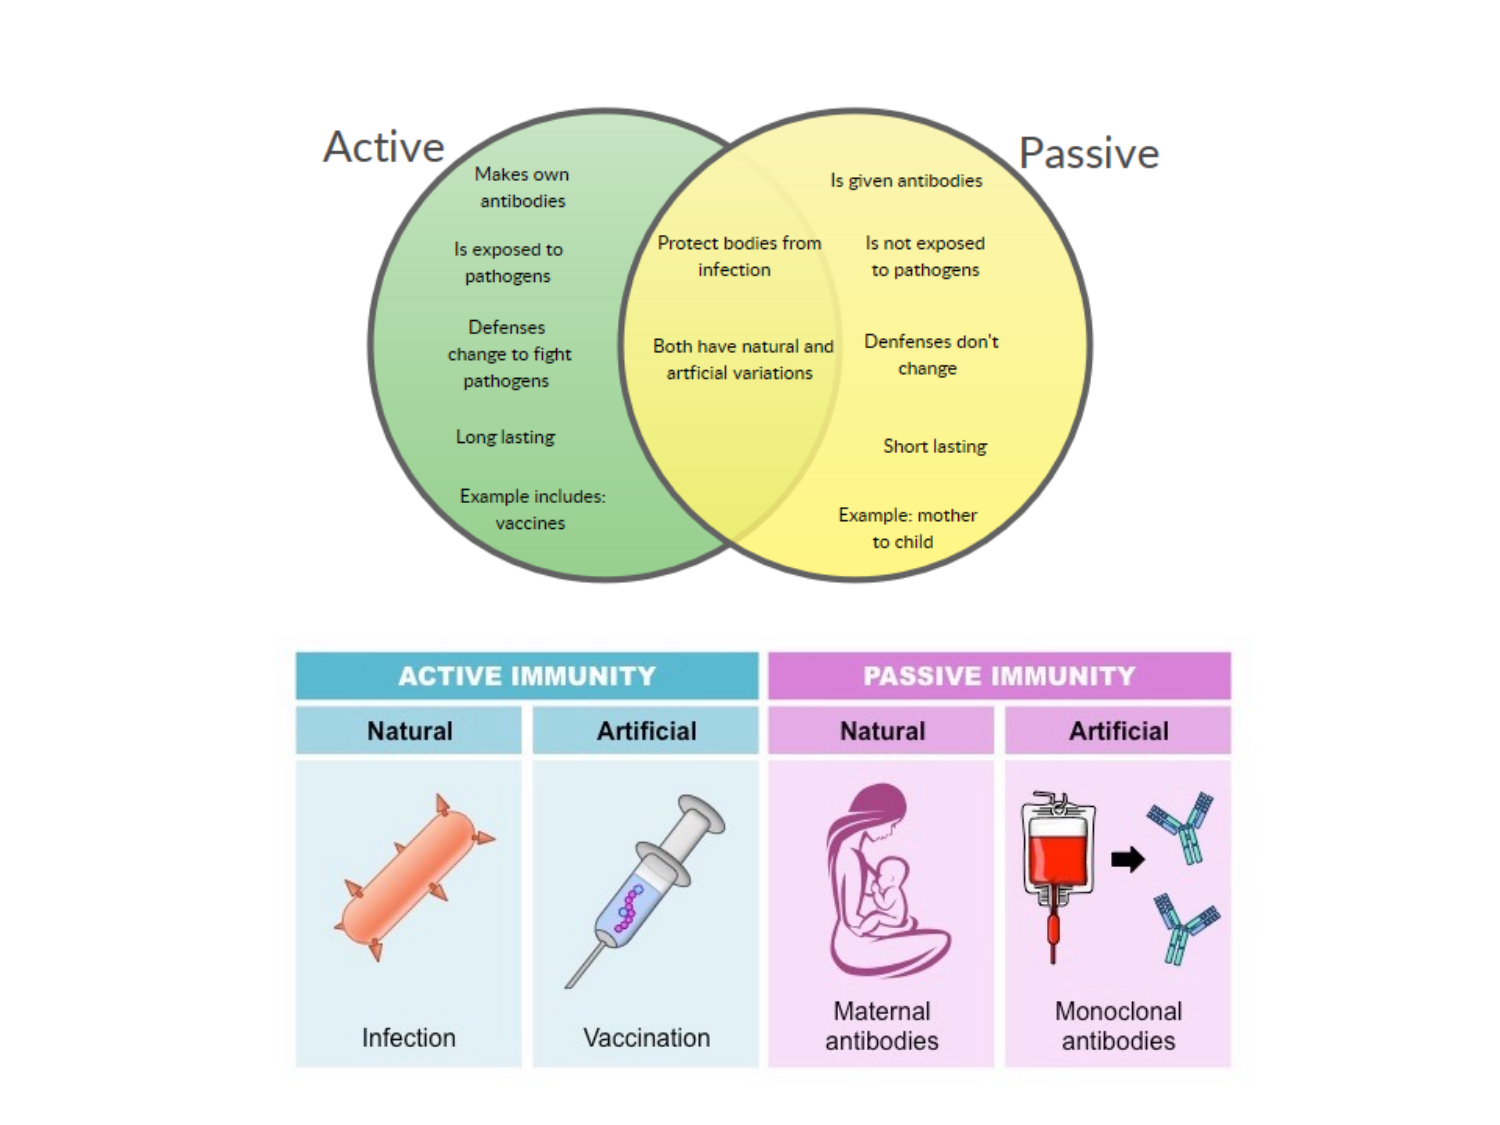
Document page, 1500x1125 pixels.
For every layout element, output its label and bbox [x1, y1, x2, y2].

picture [274, 37, 1254, 1098]
